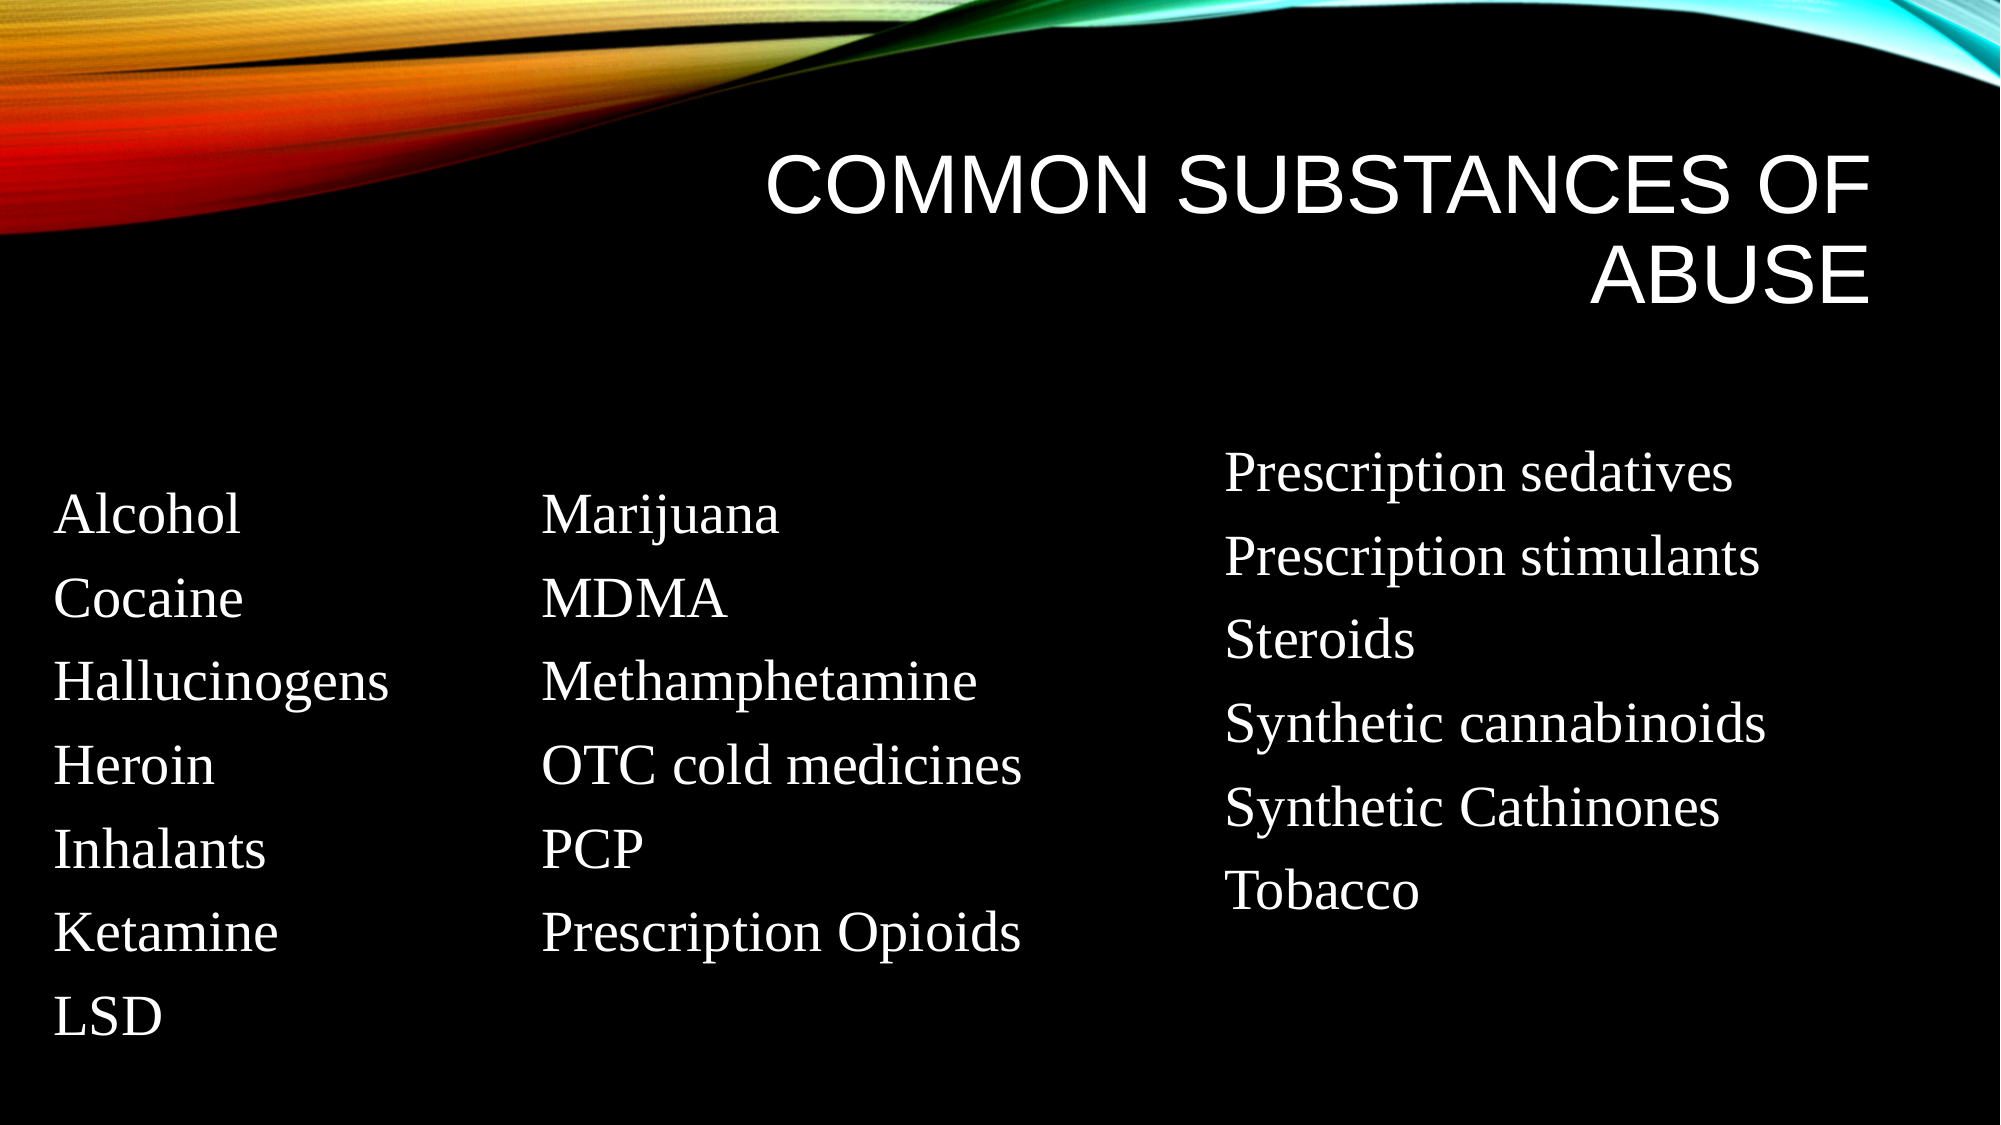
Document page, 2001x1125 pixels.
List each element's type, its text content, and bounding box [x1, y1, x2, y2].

picture [0, 0, 2000, 237]
list Prescription sedatives Prescription stimulants Steroids Synthetic cannabinoids Synthetic Cathinones Tobacco [1209, 411, 1888, 1005]
title Common Substances of Abuse [474, 125, 1888, 339]
list Alcohol Cocaine Hallucinogens Heroin Inhalants Ketamine LSD [38, 475, 606, 1076]
list Marijuana MDMA Methamphetamine OTC cold medicines PCP Prescription Opioids [526, 475, 1114, 1005]
